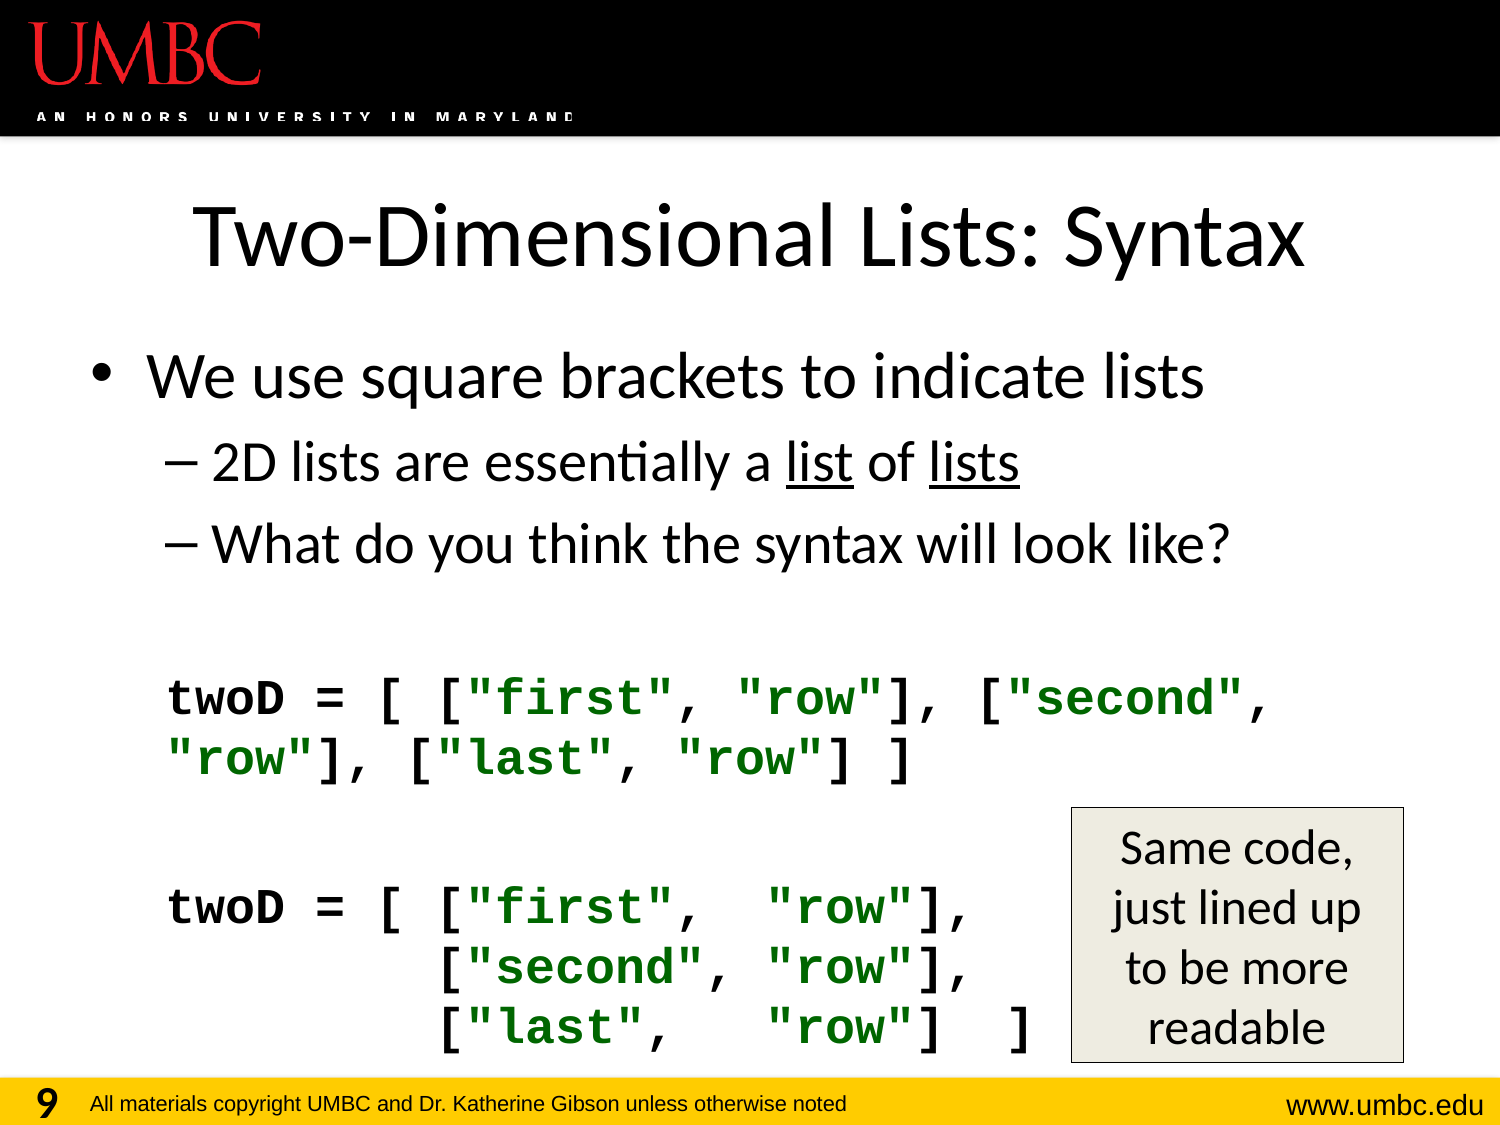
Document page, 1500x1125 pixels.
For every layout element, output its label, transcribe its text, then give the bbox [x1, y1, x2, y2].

title Two-Dimensional Lists: Syntax [75, 136, 1425, 324]
text_box Same code, just lined up to be more readable [1071, 807, 1404, 1063]
slide_number 9 [0, 1065, 94, 1125]
list We use square brackets to indicate lists 2D lists are essentially a list of lists What do you think the syntax will look like? twoD = [ ["first", "row"], ["second", "row"], ["last", "row"] ] twoD = [ ["first", "row"], ["second", "row"], ["last", "row"] ] [75, 324, 1425, 1066]
